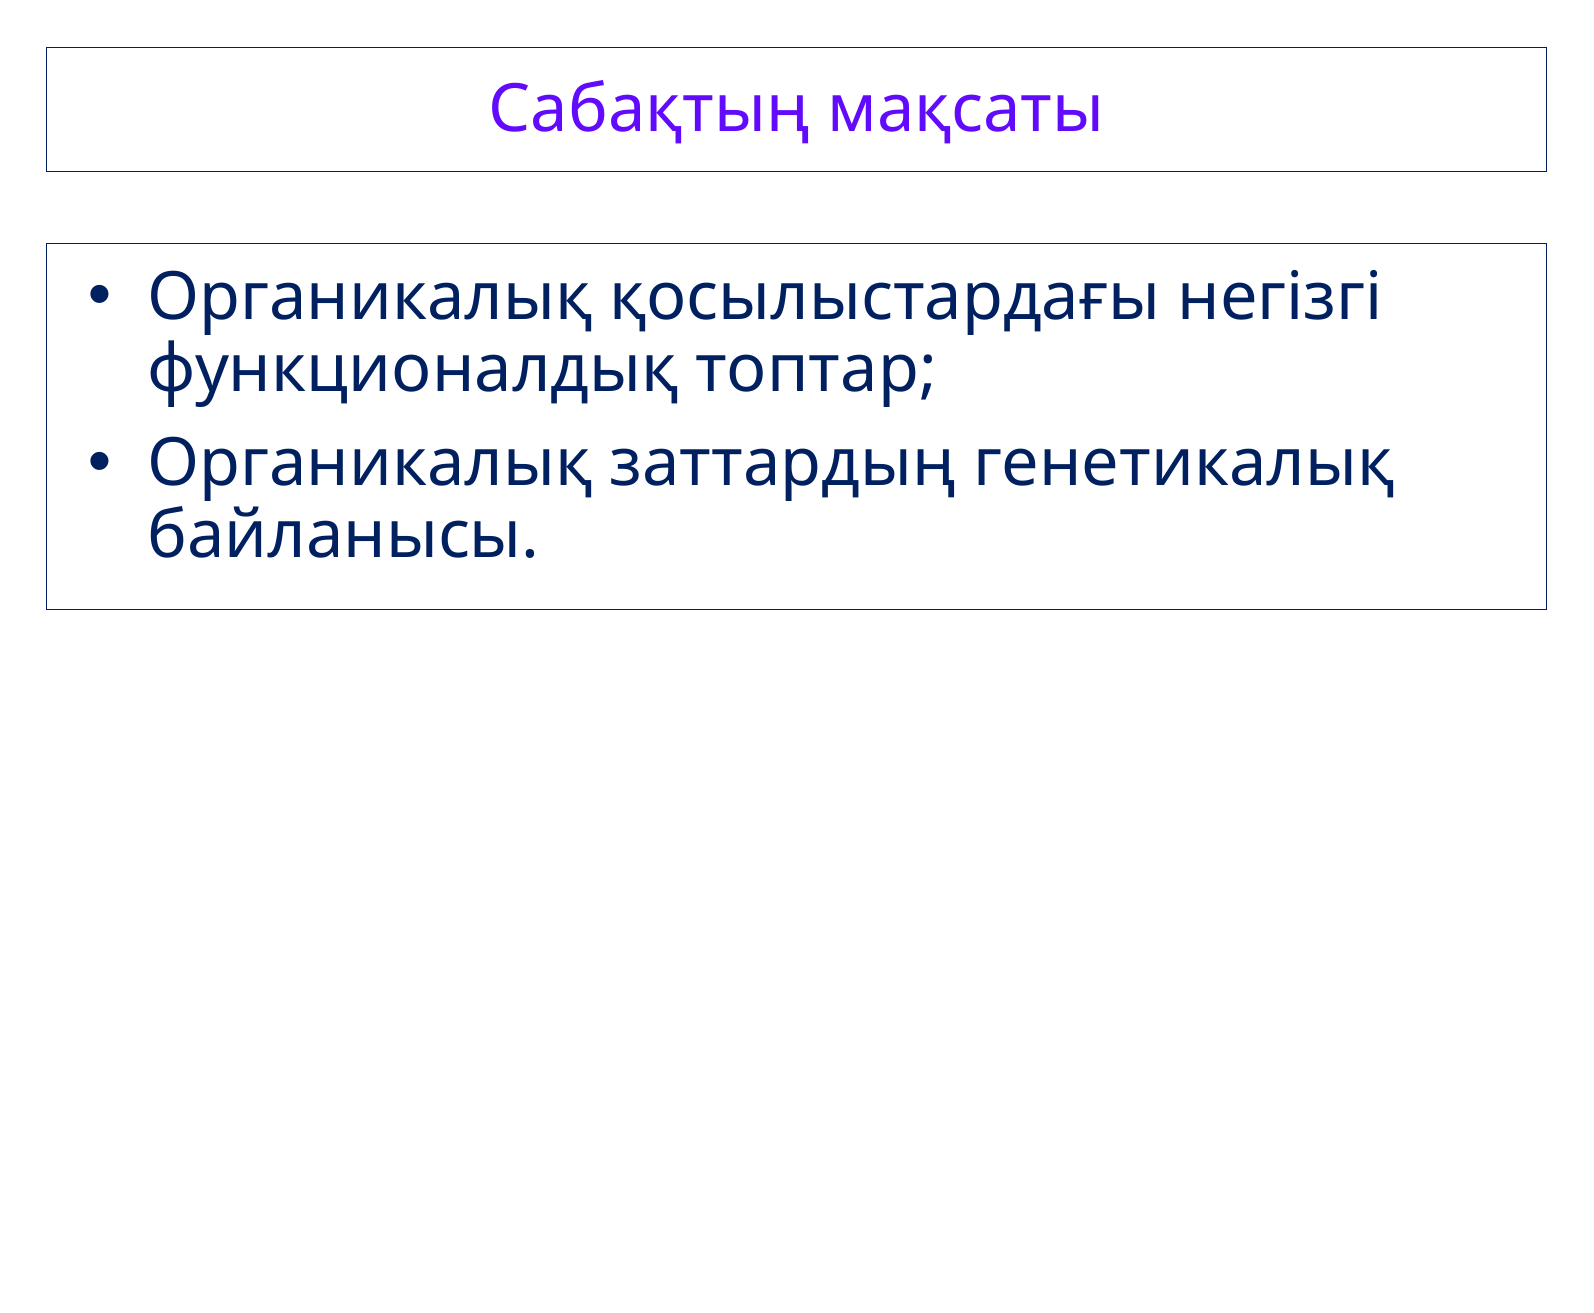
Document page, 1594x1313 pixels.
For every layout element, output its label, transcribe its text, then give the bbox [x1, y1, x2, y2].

list Органикалық қосылыстардағы негізгі функционалдық топтар; Органикалық заттардың генетикалық байланысы. [46, 243, 1547, 610]
title Сабақтың мақсаты [46, 47, 1547, 172]
